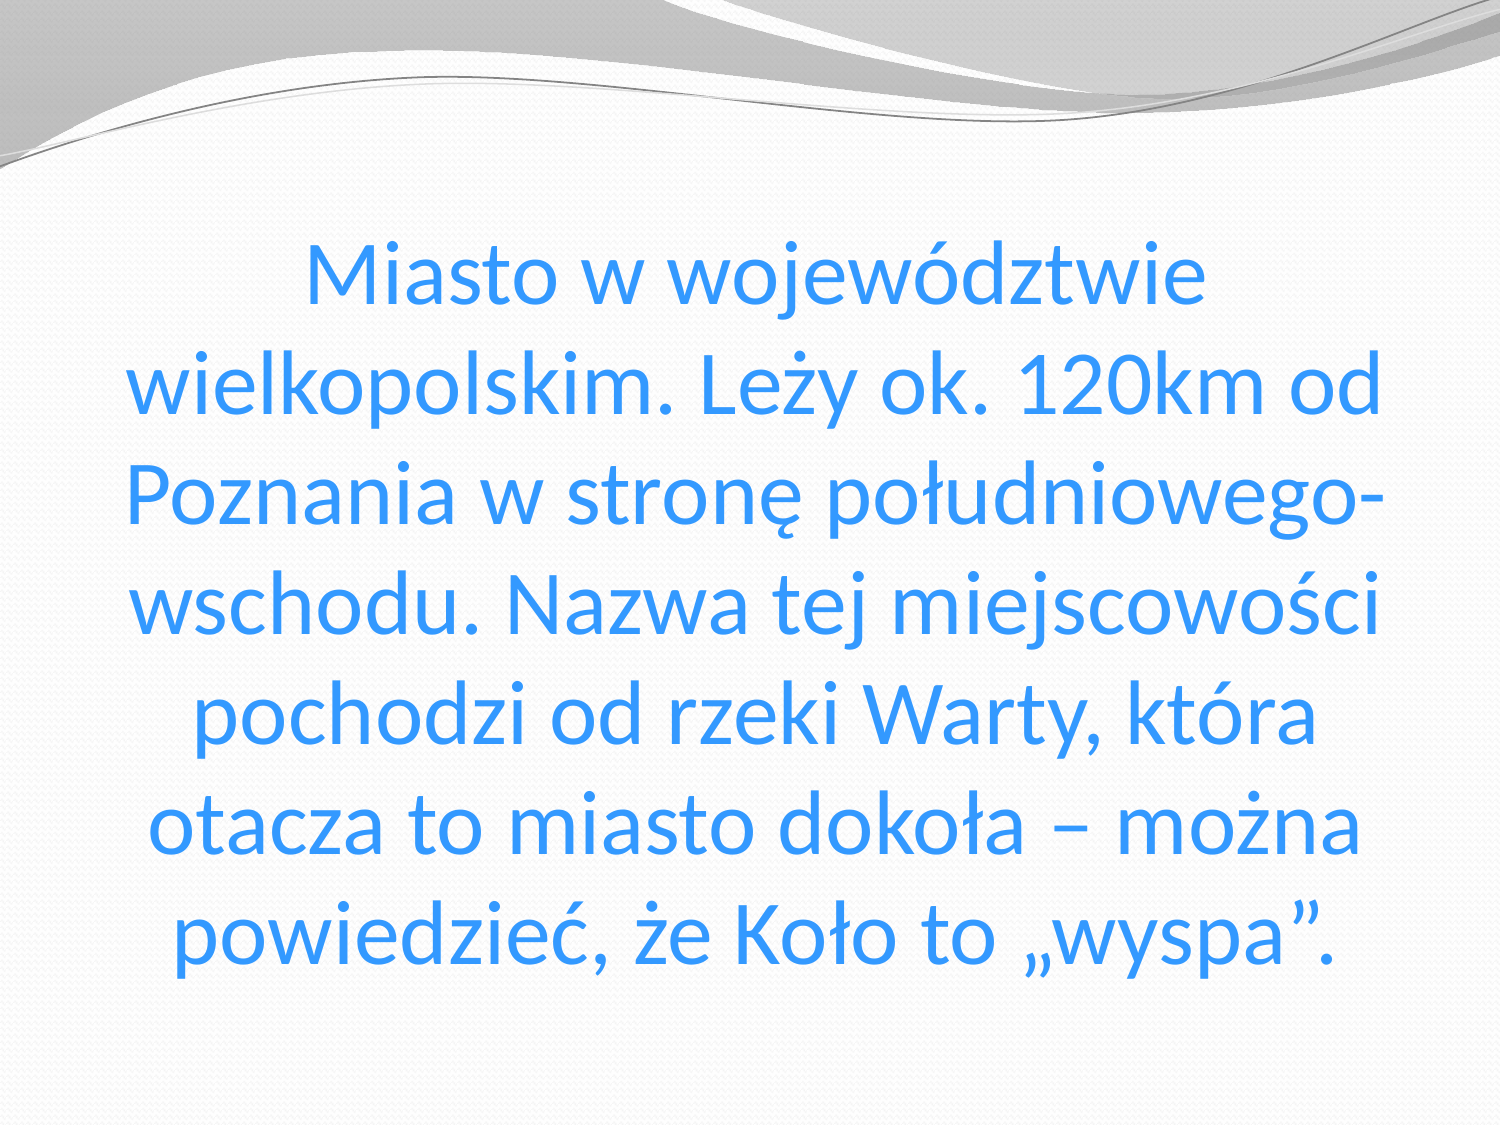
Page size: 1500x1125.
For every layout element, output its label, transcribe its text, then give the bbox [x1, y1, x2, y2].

title Miasto w województwie wielkopolskim. Leży ok. 120km od Poznania w stronę południowego-wschodu. Nazwa tej miejscowości pochodzi od rzeki Warty, która otacza to miasto dokoła – można powiedzieć, że Koło to „wyspa”. [75, 115, 1438, 941]
